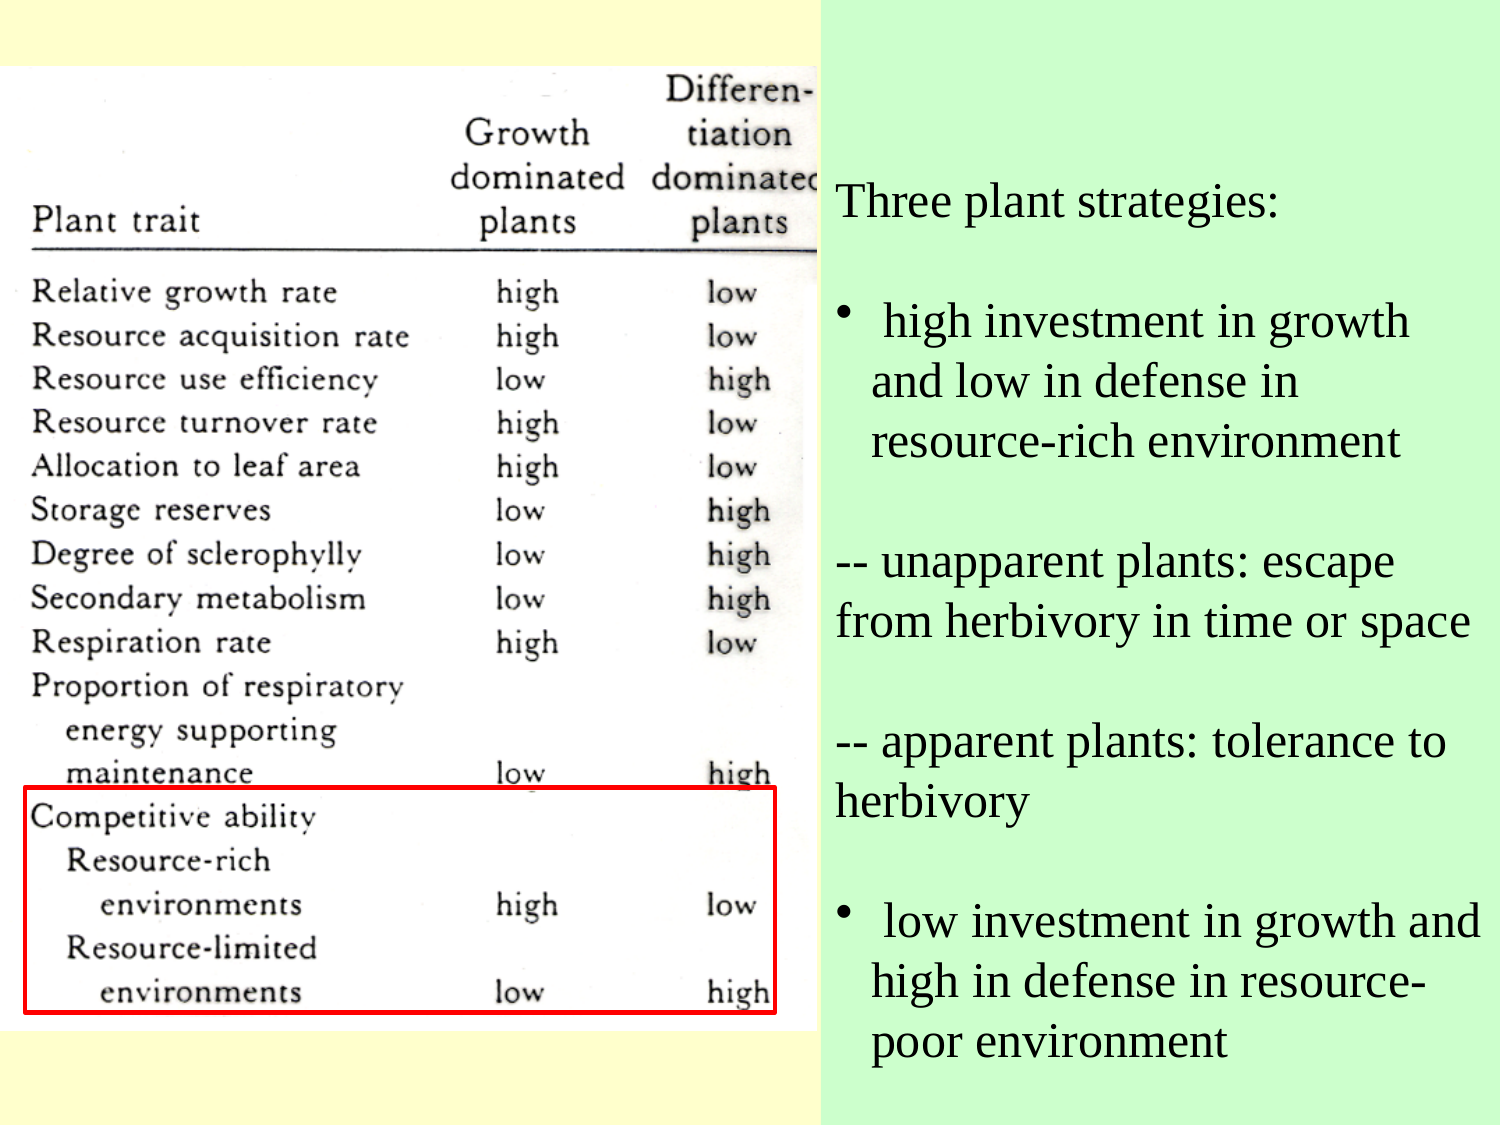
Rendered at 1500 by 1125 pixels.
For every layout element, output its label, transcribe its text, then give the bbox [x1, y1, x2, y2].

text_box Three plant strategies: high investment in growth and low in defense in resource-rich environment -- unapparent plants: escape from herbivory in time or space -- apparent plants: tolerance to herbivory low investment in growth and high in defense in resource-poor environment [820, 0, 1500, 1125]
picture [0, 66, 817, 1031]
